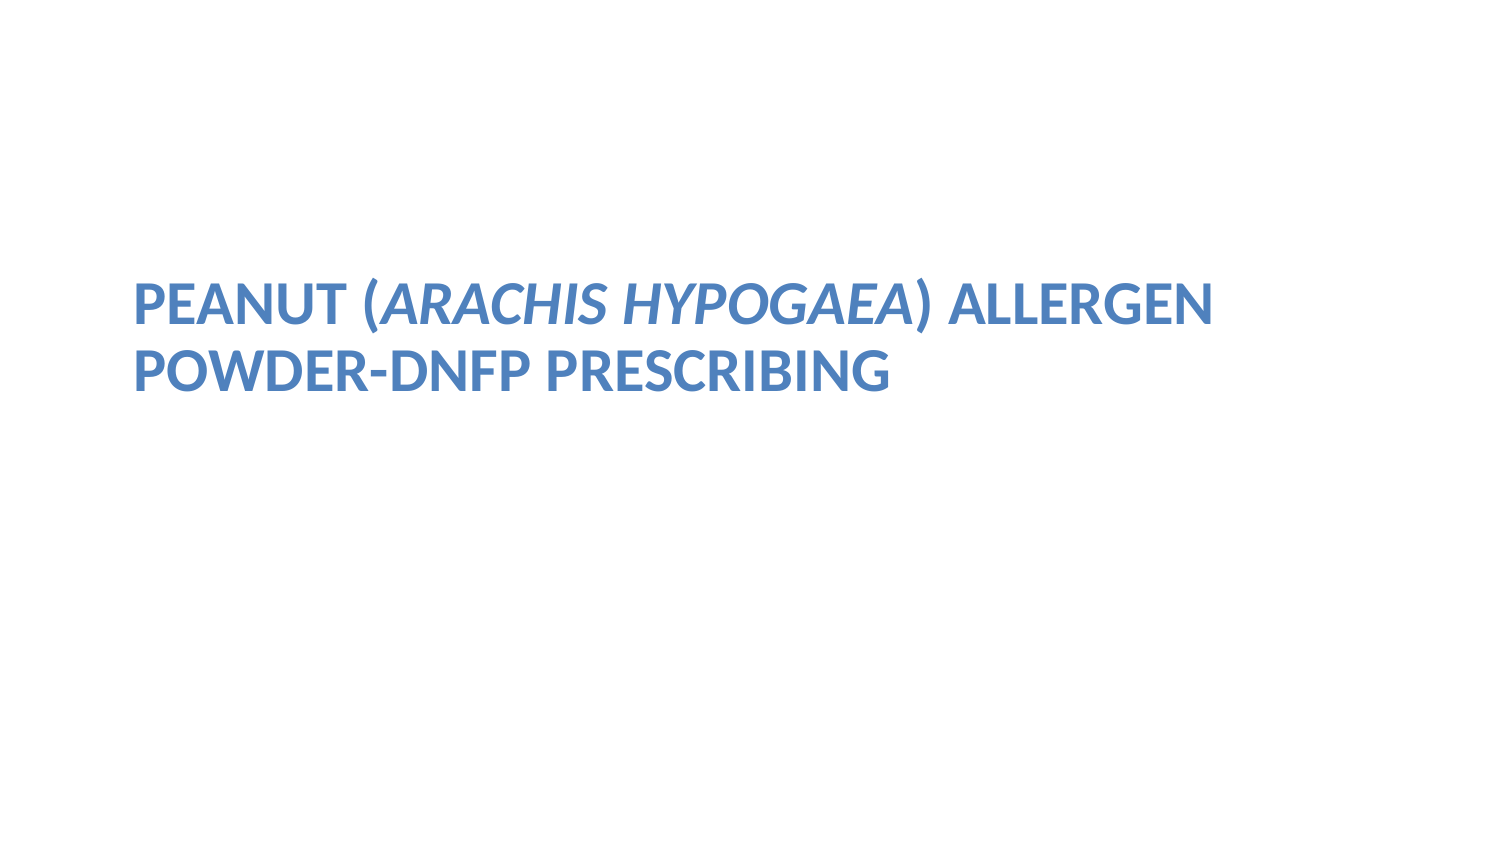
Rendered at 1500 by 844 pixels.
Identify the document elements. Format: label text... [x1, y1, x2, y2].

title Peanut (Arachis hypogaea) Allergen Powder-dnfp Prescribing [118, 254, 1394, 422]
